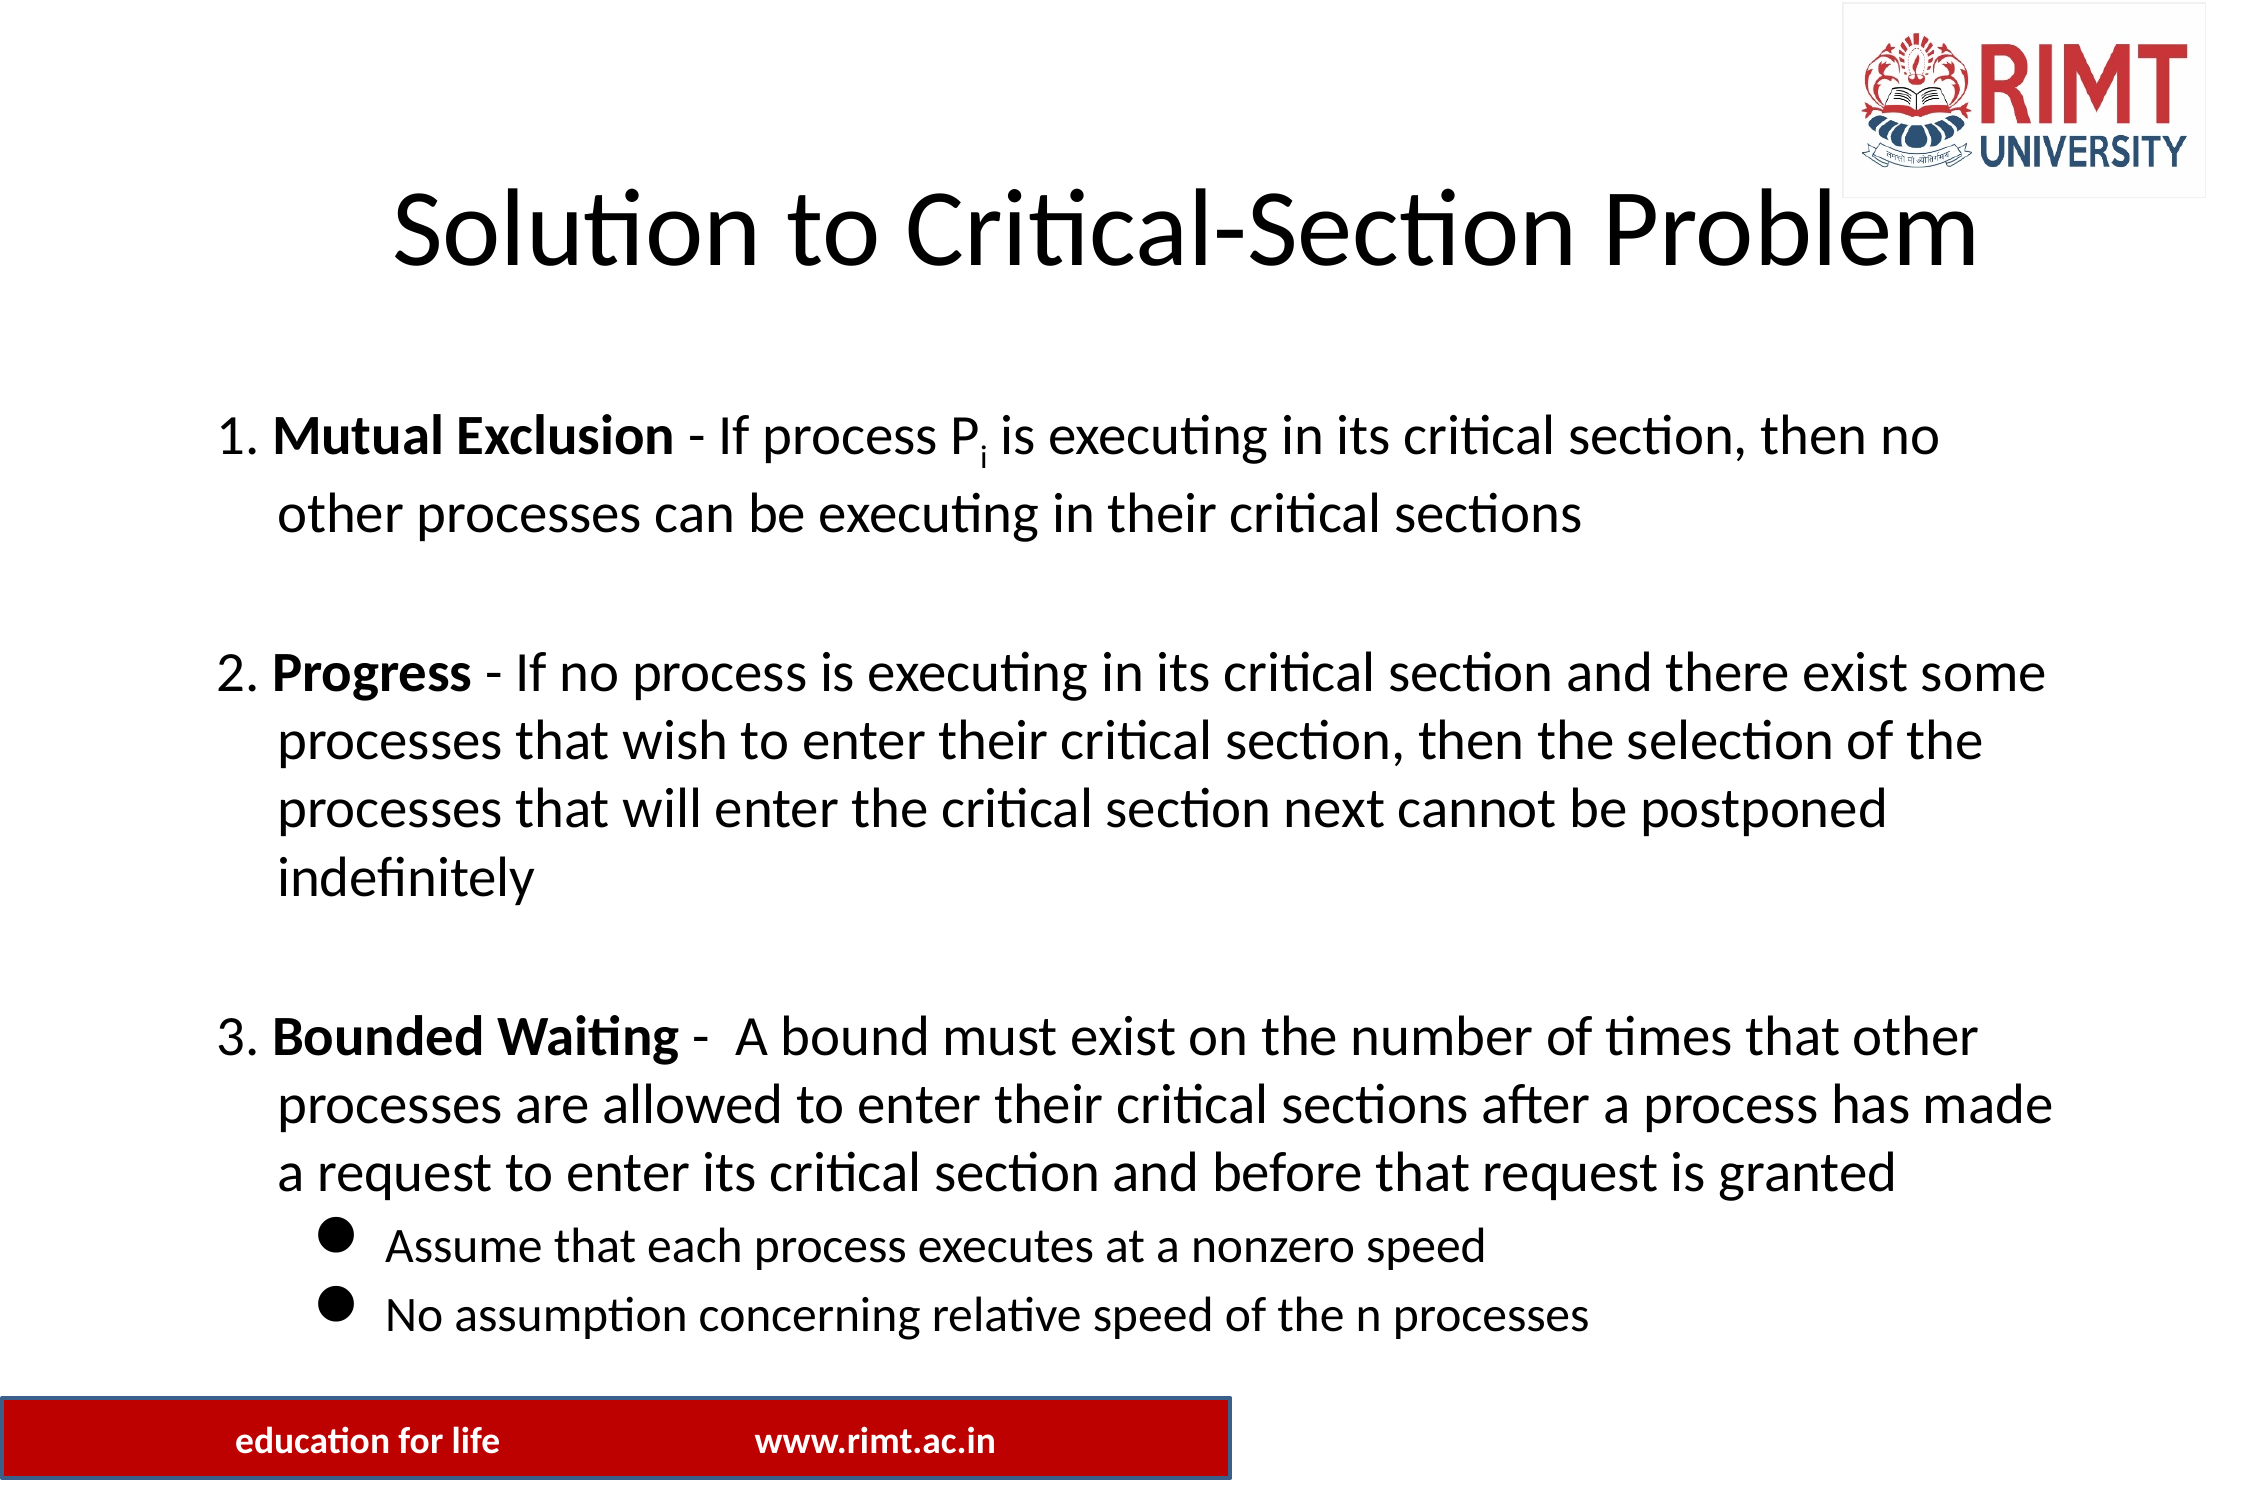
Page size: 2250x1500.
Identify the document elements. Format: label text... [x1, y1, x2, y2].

picture [1841, 1, 2206, 199]
list 1. Mutual Exclusion - If process Pi is executing in its critical section, then no other processes can be executing in their critical sections 2. Progress - If no process is executing in its critical section and there exist some processes that wish to enter their critical section, then the selection of the processes that will enter the critical section next cannot be postponed indefinitely 3. Bounded Waiting - A bound must exist on the number of times that other processes are allowed to enter their critical sections after a process has made a request to enter its critical section and before that request is granted Assume that each process executes at a nonzero speed No assumption concerning relative speed of the n processes [198, 388, 2086, 1415]
text_box education for life www.rimt.ac.in [0, 1396, 1232, 1480]
title Solution to Critical-Section Problem [236, 60, 2138, 383]
